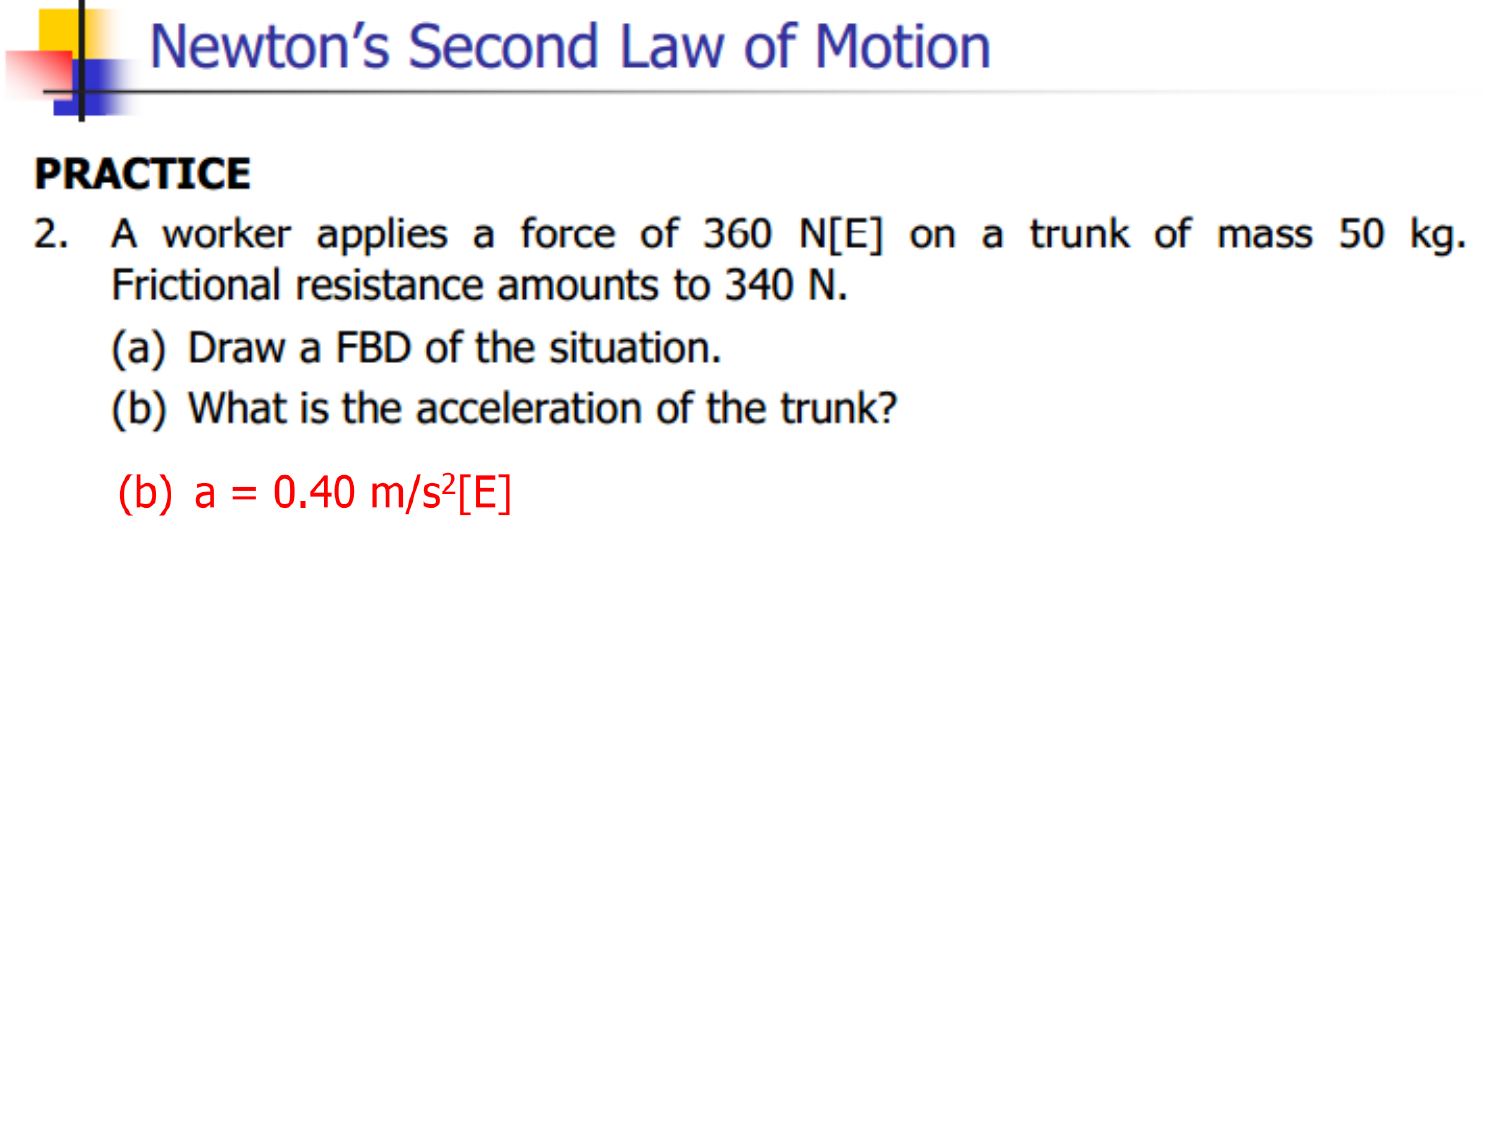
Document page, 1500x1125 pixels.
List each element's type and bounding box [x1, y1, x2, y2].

picture [0, 0, 1500, 526]
